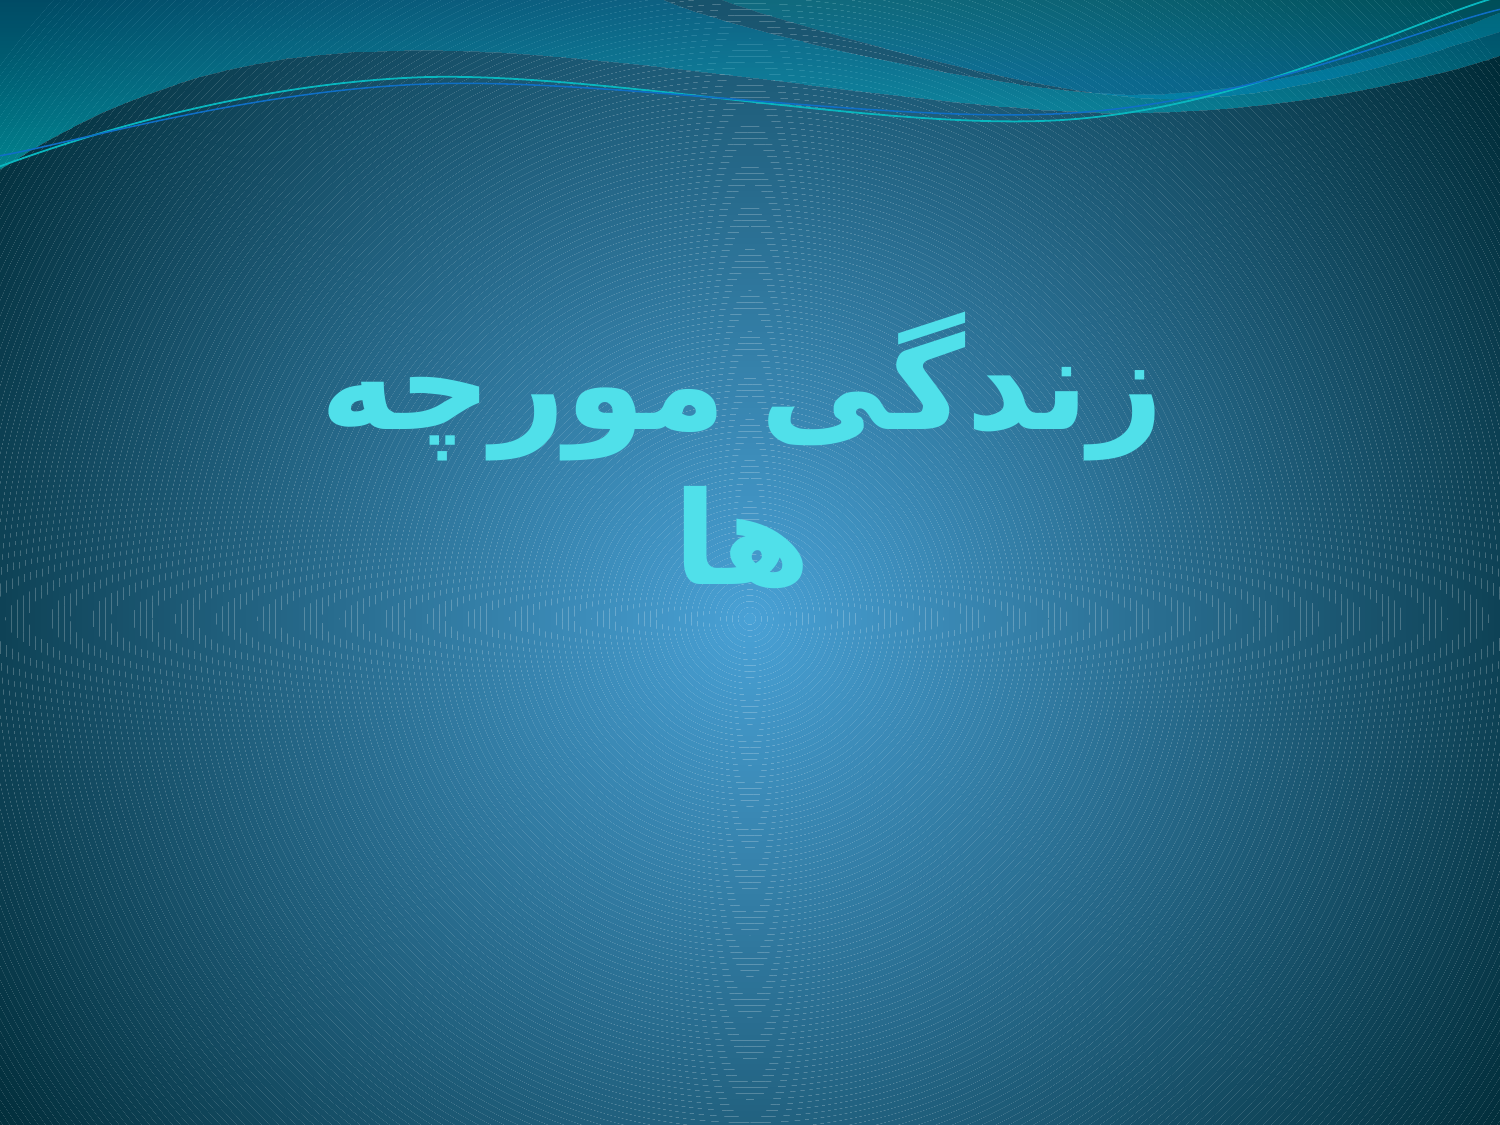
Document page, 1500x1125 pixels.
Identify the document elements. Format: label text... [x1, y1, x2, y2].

title زندگی مورچه ها [237, 299, 1250, 611]
